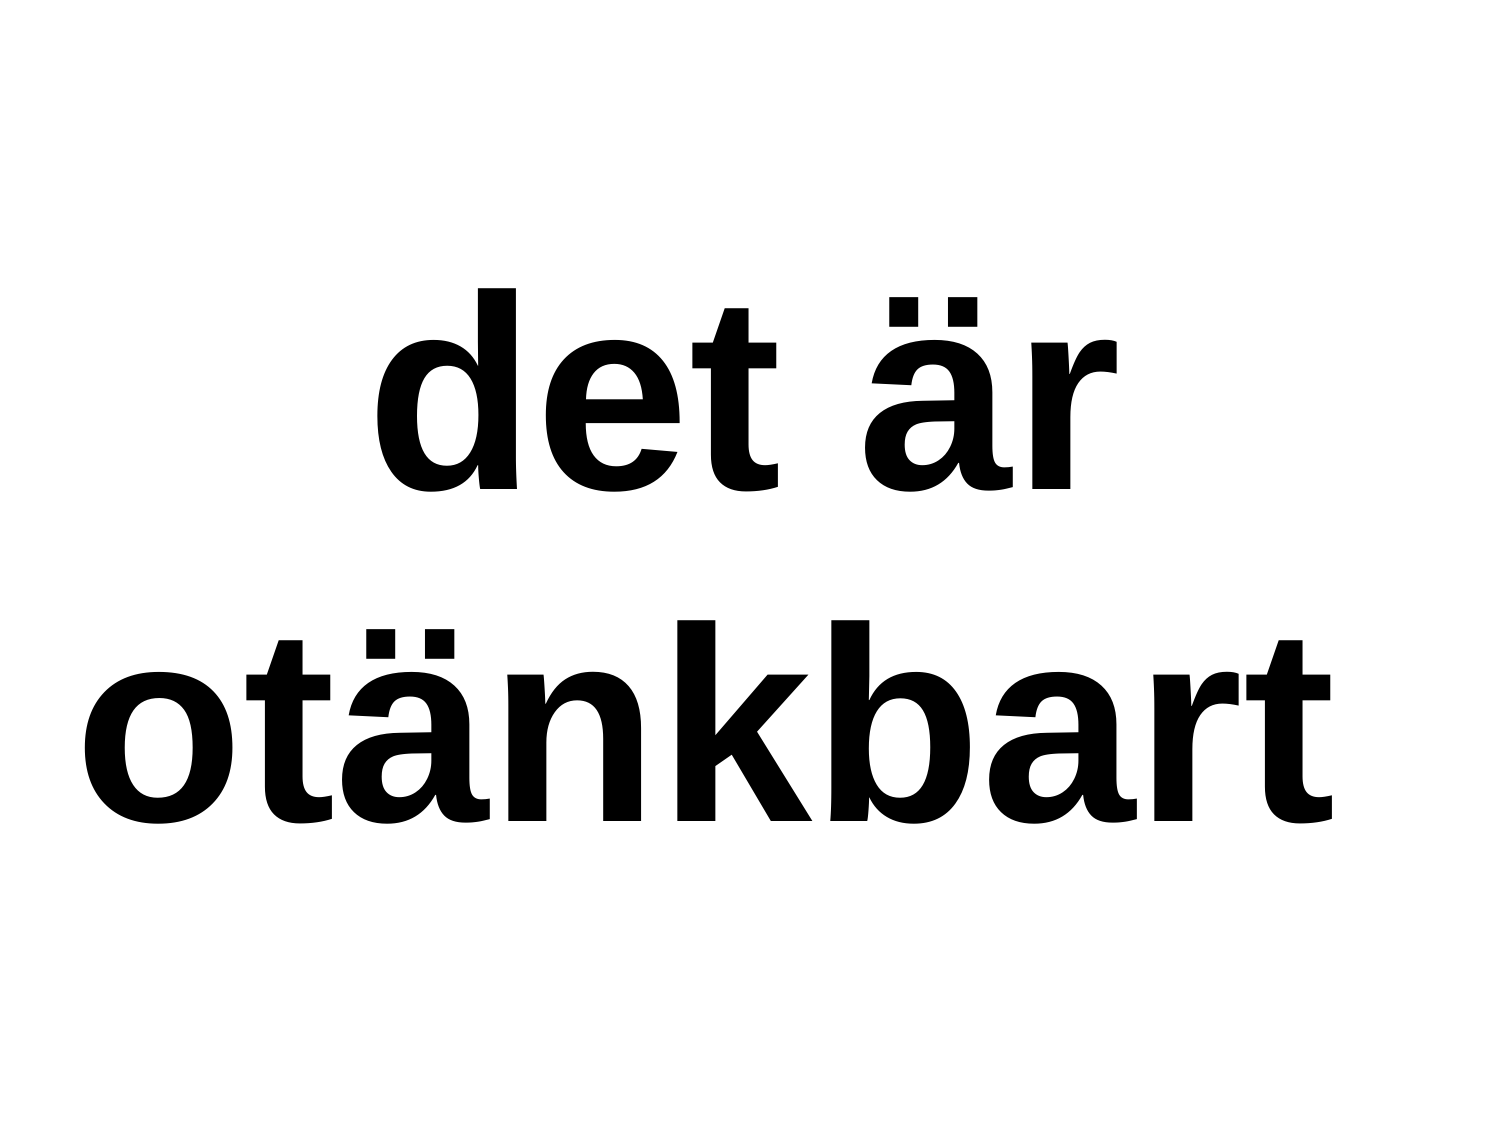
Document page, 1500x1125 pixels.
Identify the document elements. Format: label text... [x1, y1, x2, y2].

text_box det är otänkbart [41, 204, 1447, 885]
